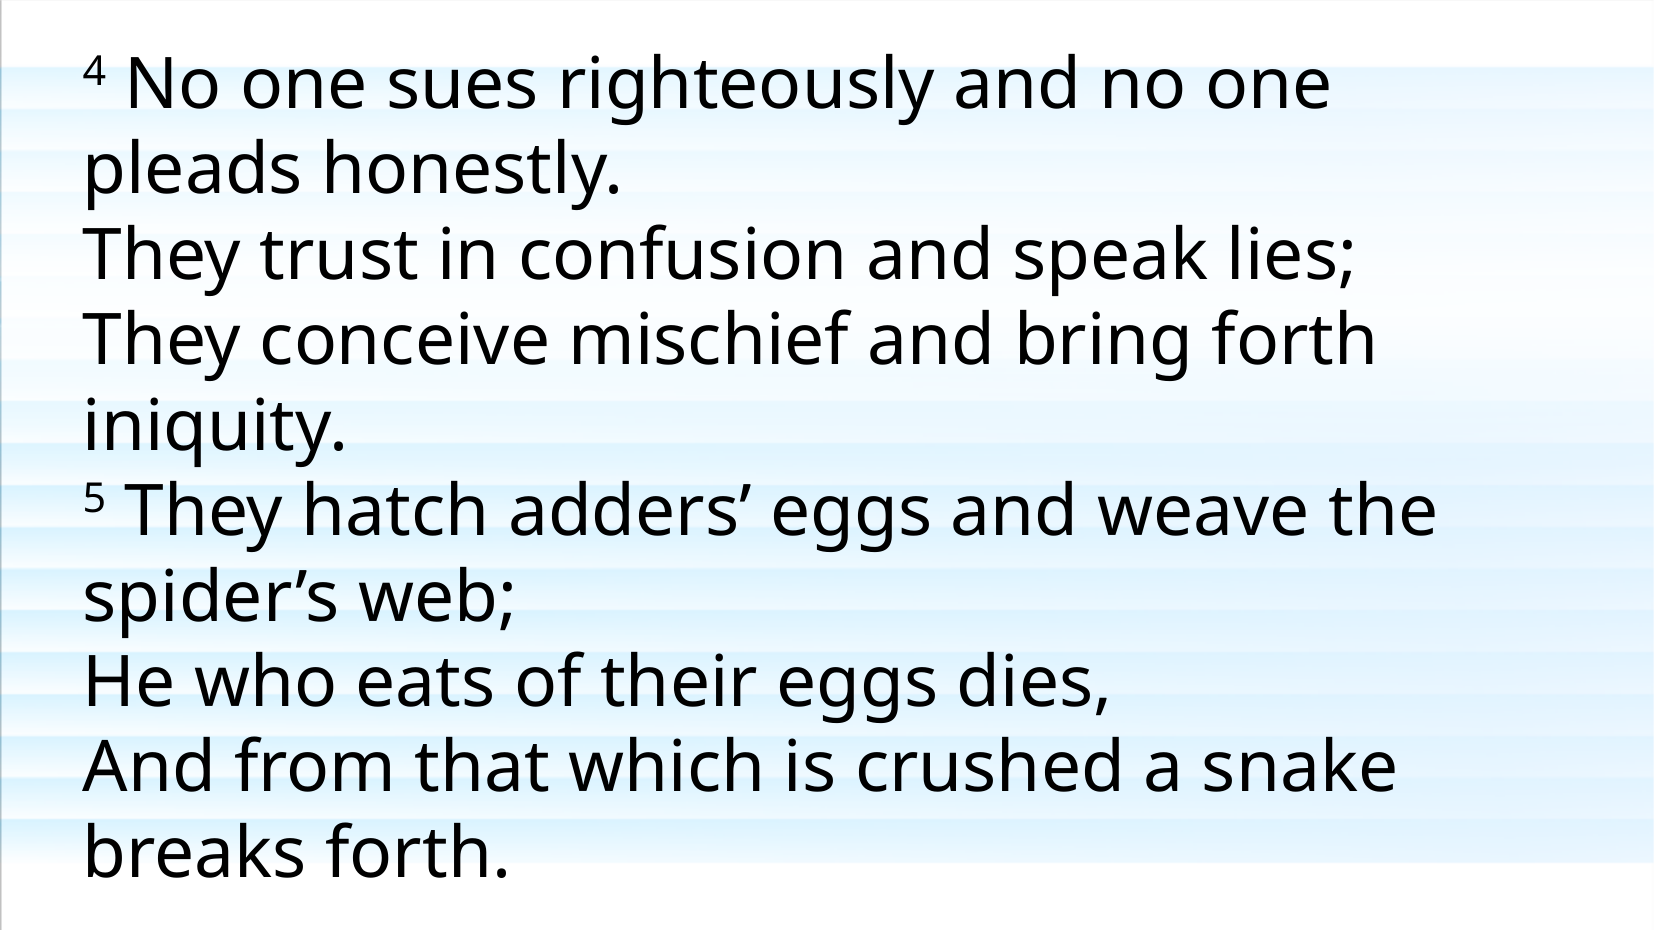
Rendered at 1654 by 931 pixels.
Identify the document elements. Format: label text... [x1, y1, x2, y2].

picture [0, 0, 1654, 930]
text_box 4 No one sues righteously and no one pleads honestly. They trust in confusion and speak lies; They conceive mischief and bring forth iniquity. 5 They hatch adders’ eggs and weave the spider’s web; He who eats of their eggs dies, And from that which is crushed a snake breaks forth. [82, 37, 1571, 900]
